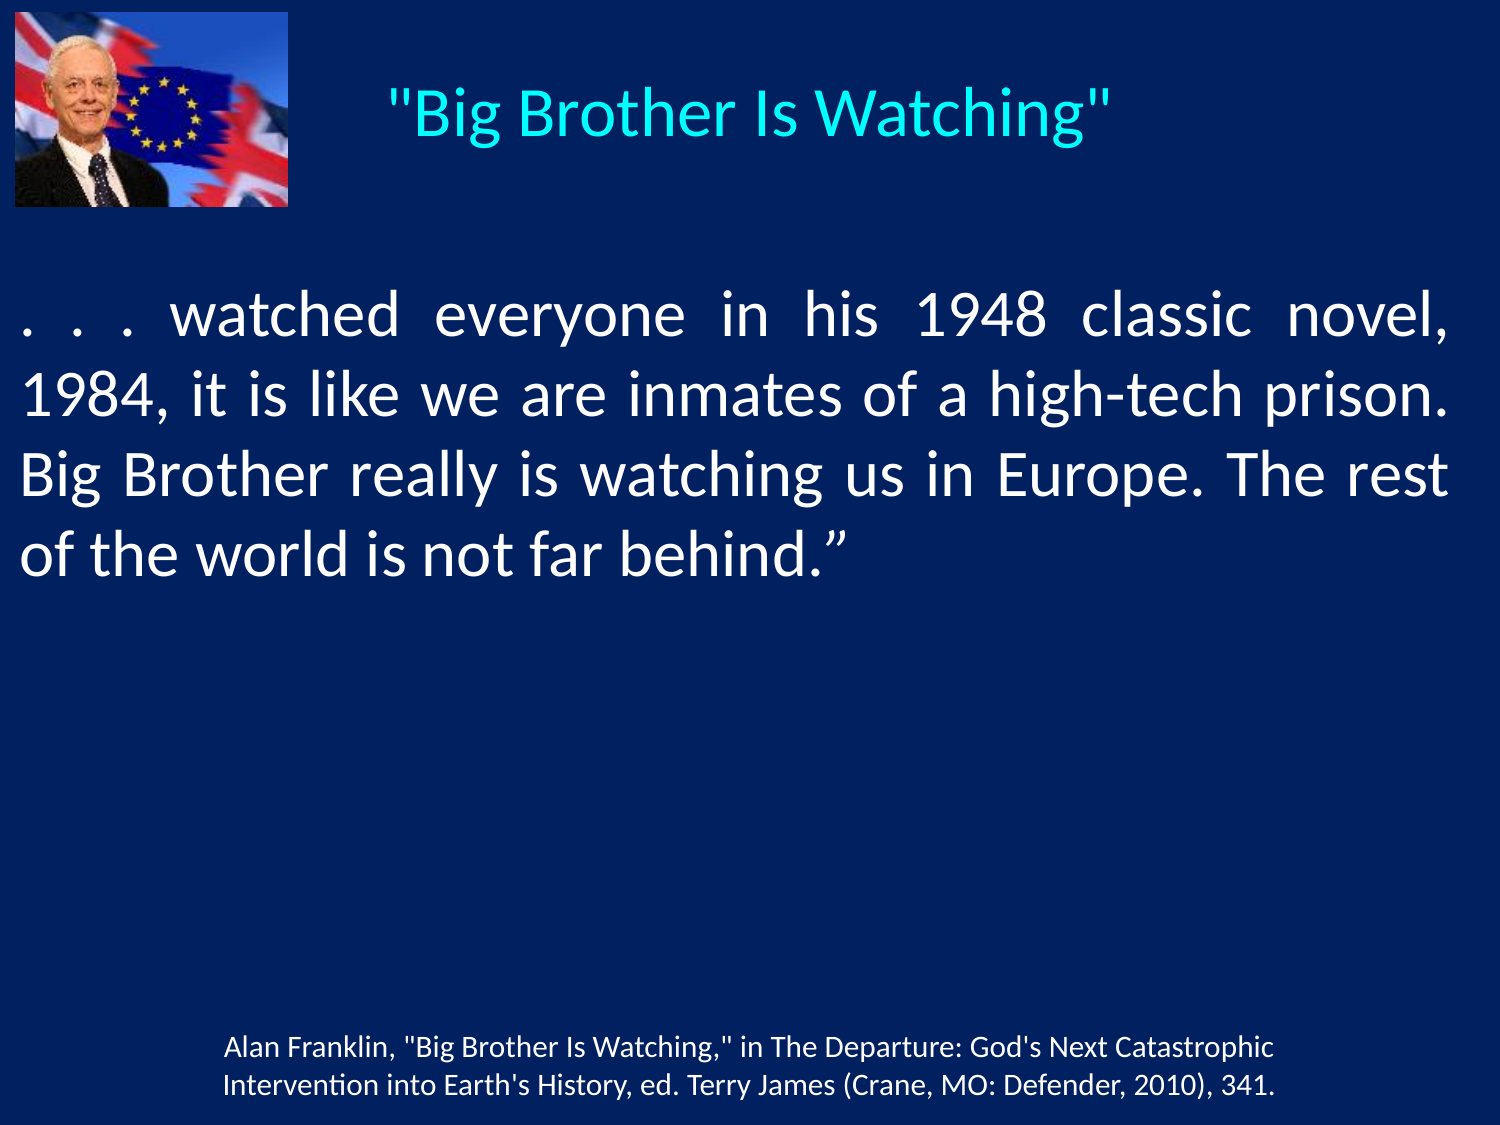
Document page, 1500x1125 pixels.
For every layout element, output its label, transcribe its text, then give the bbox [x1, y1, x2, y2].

list . . . watched everyone in his 1948 classic novel, 1984, it is like we are inmates of a high-tech prison. Big Brother really is watching us in Europe. The rest of the world is not far behind.” [4, 262, 1468, 923]
title "Big Brother Is Watching" [367, 37, 1133, 179]
text_box Alan Franklin, "Big Brother Is Watching," in The Departure: God's Next Catastrophic Intervention into Earth's History, ed. Terry James (Crane, MO: Defender, 2010), 341. [178, 1012, 1322, 1116]
picture [15, 12, 288, 207]
